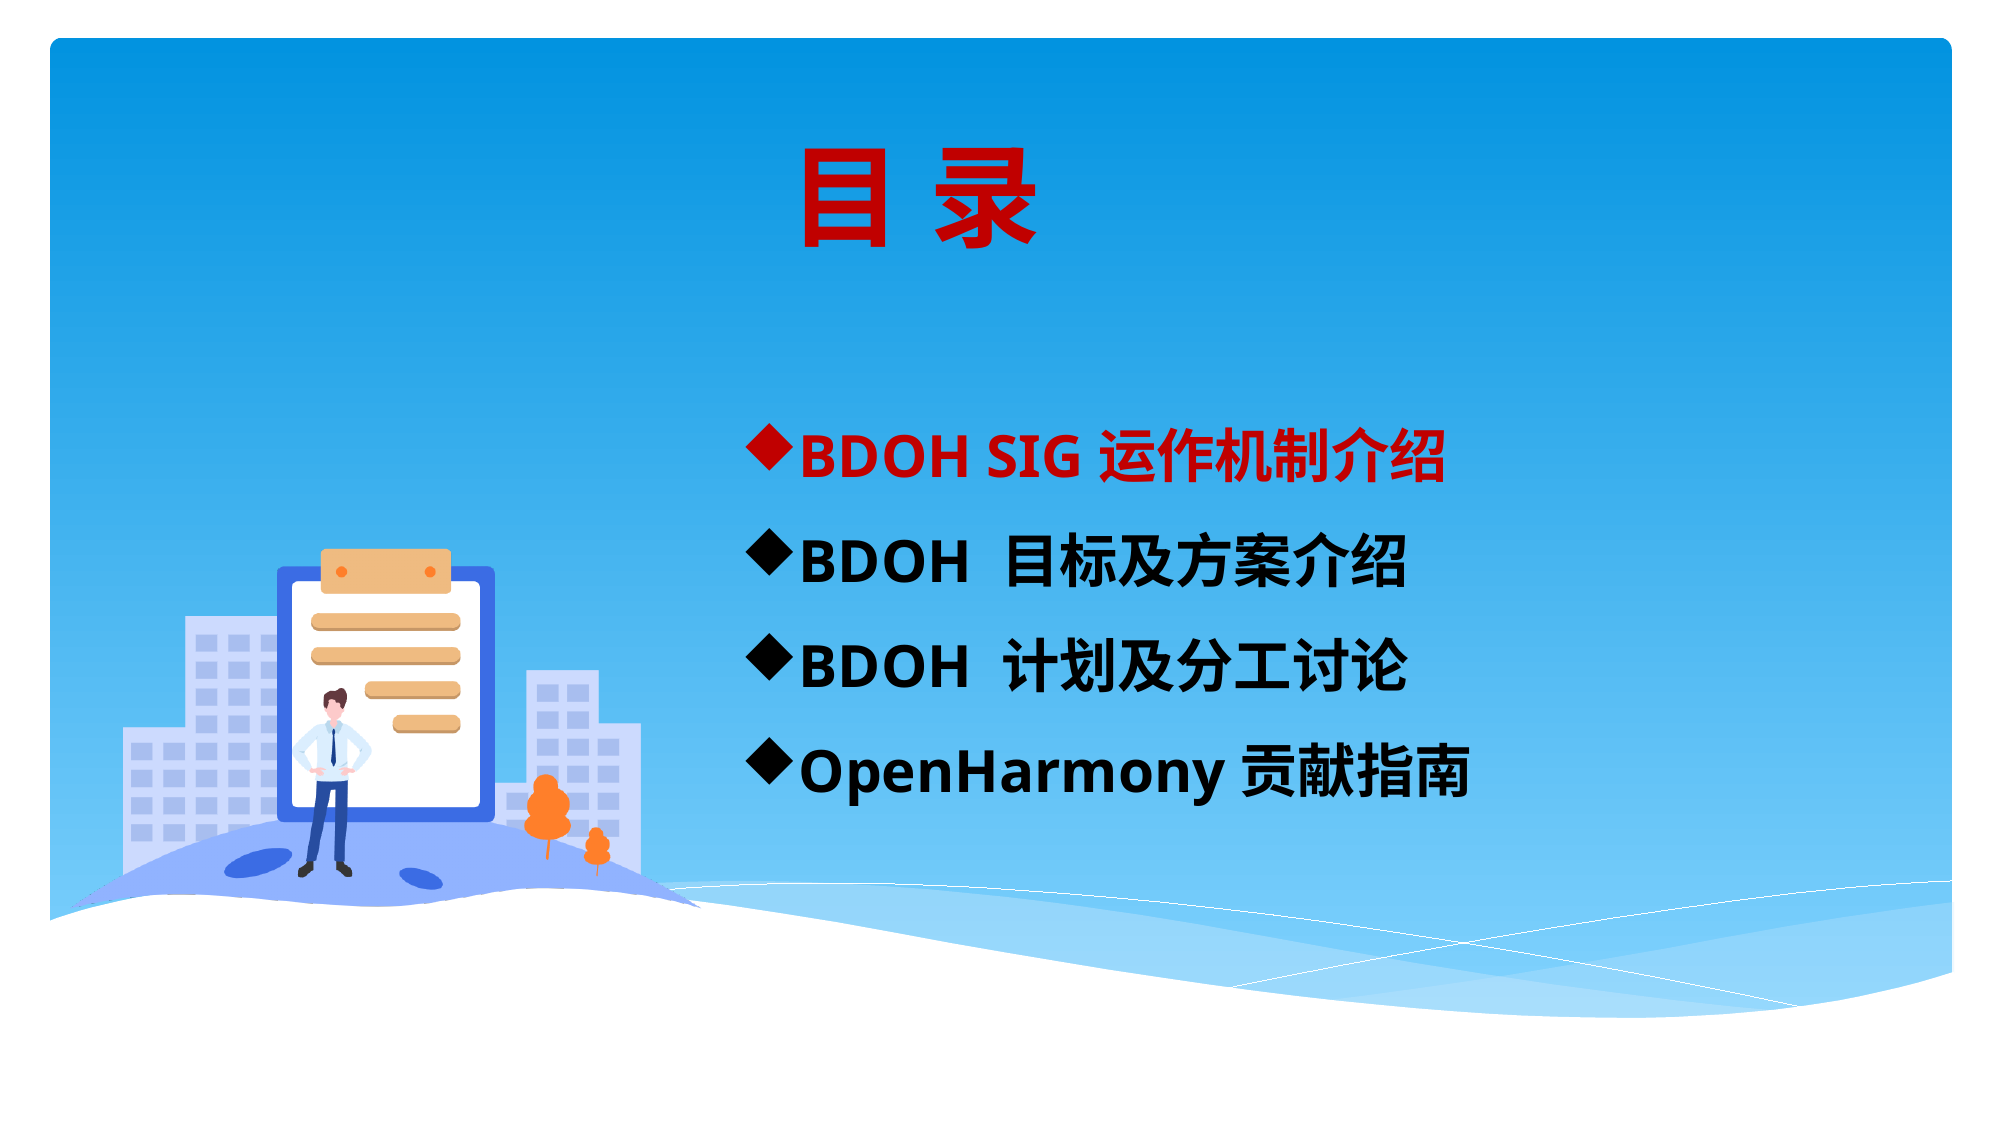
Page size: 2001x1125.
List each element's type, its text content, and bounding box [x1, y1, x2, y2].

text_box 目 录 [774, 118, 1058, 269]
text_box BDOH SIG运作机制介绍 BDOH 目标及方案介绍 BDOH 计划及分工讨论 OpenHarmony贡献指南 [774, 377, 1650, 812]
picture [0, 343, 771, 1115]
